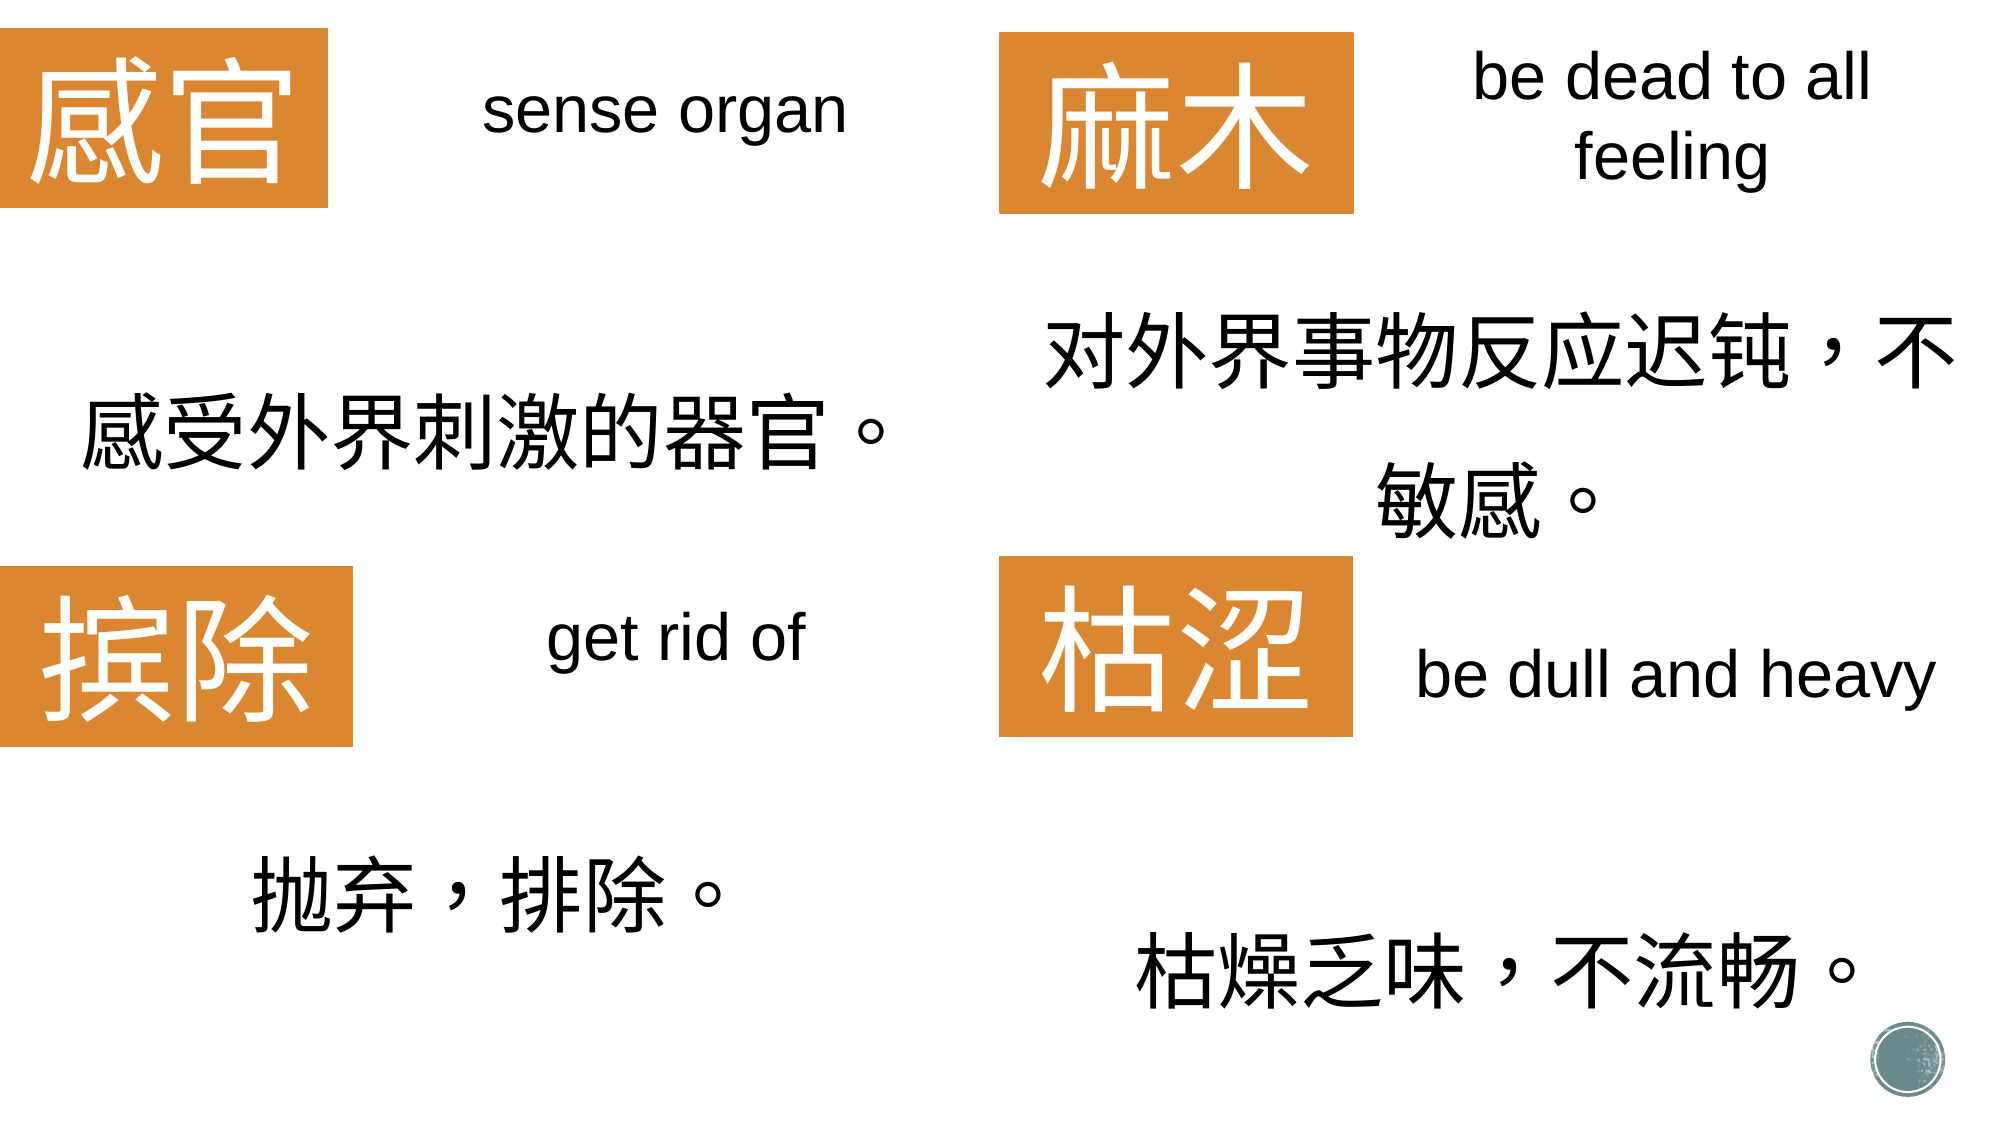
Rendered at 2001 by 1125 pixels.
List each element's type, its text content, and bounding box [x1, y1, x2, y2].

text_box 枯燥乏味，不流畅。 [1008, 862, 2000, 1027]
text_box 感受外界刺激的器官。 [0, 323, 994, 488]
text_box 枯涩 [999, 556, 1353, 737]
text_box be dead to all feeling [1352, 25, 1994, 200]
text_box 麻木 [999, 32, 1354, 214]
text_box sense organ [327, 58, 1004, 153]
text_box 抛弃，排除。 [0, 786, 1000, 951]
text_box get rid of [352, 586, 1000, 682]
text_box 摈除 [0, 566, 353, 747]
text_box 对外界事物反应迟钝，不敏感。 [1003, 242, 1997, 557]
text_box 感官 [0, 28, 328, 208]
text_box be dull and heavy [1352, 623, 2000, 719]
